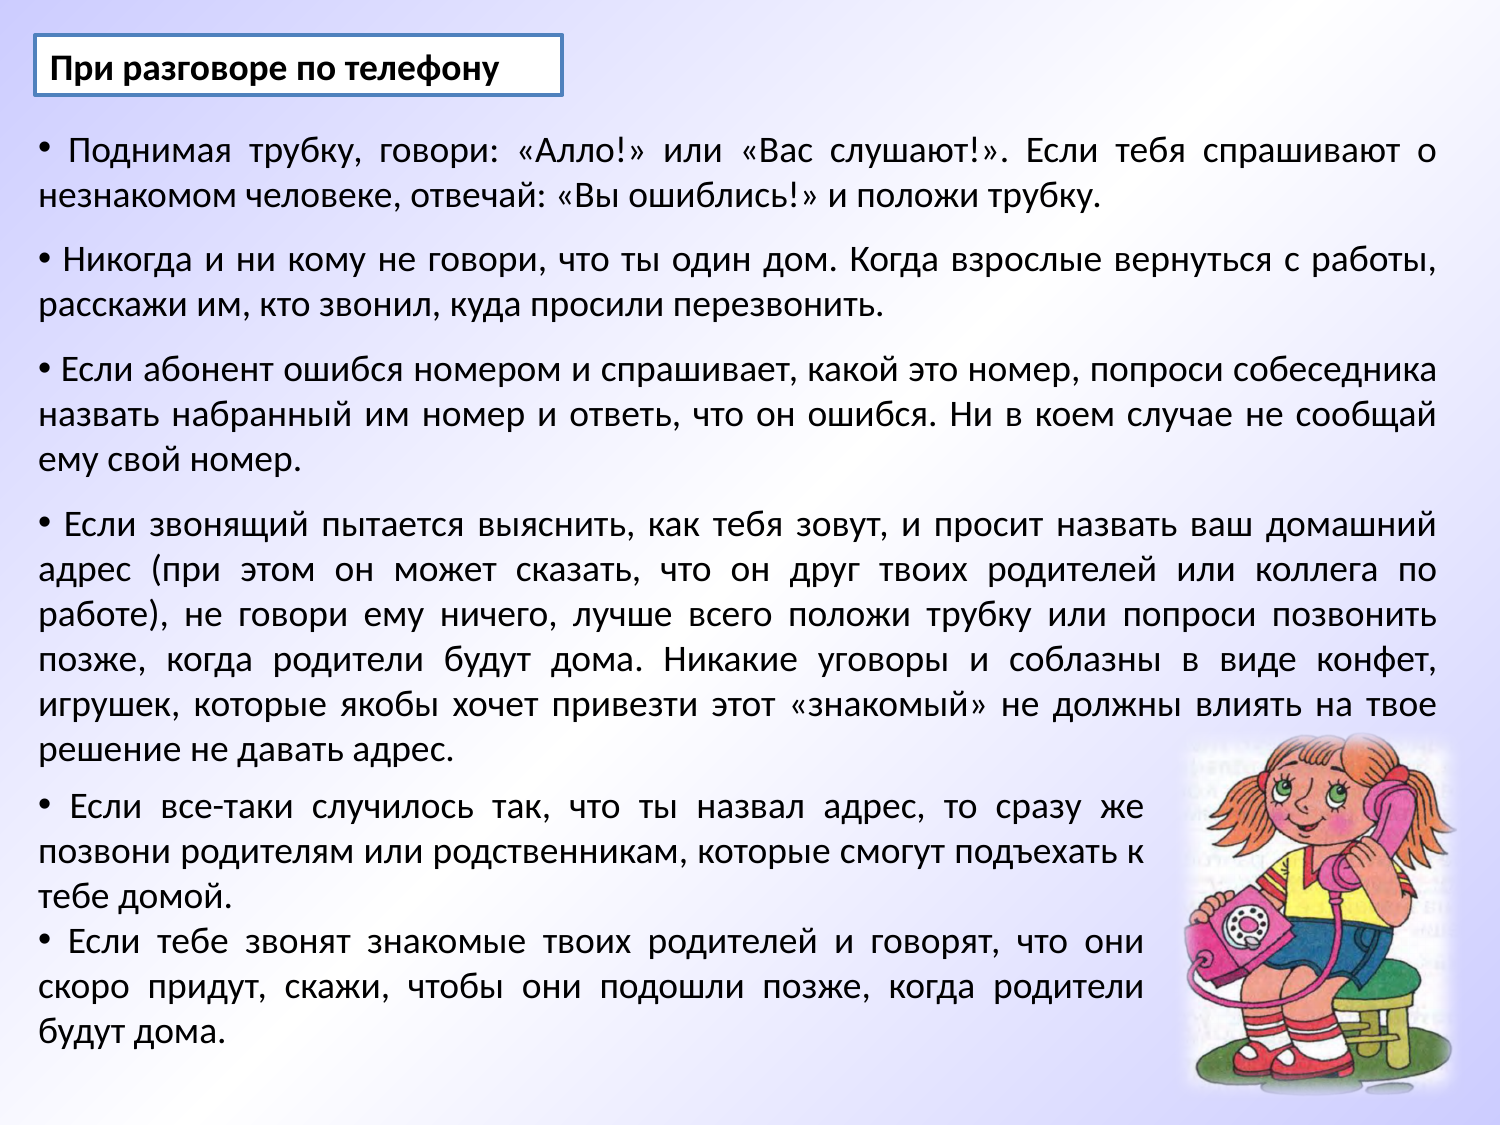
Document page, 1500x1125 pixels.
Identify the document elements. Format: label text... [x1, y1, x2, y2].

text_box Если все-таки случилось так, что ты назвал адрес, то сразу же позвони родителям или родственникам, которые смогут подъехать к тебе домой. Если тебе звонят знакомые твоих родителей и говорят, что они скоро придут, скажи, чтобы они подошли позже, когда родители будут дома. [23, 773, 1161, 1059]
picture [1171, 726, 1466, 1102]
text_box Поднимая трубку, говори: «Алло!» или «Вас слушают!». Если тебя спрашивают о незнакомом человеке, отвечай: «Вы ошиблись!» и положи трубку. Никогда и ни кому не говори, что ты один дом. Когда взрослые вернуться с работы, расскажи им, кто звонил, куда просили перезвонить. Если абонент ошибся номером и спрашивает, какой это номер, попроси собеседника назвать набранный им номер и ответь, что он ошибся. Ни в коем случае не сообщай ему свой номер. Если звонящий пытается выяснить, как тебя зовут, и просит назвать ваш домашний адрес (при этом он может сказать, что он друг твоих родителей или коллега по работе), не говори ему ничего, лучше всего положи трубку или попроси позвонить позже, когда родители будут дома. Никакие уговоры и соблазны в виде конфет, игрушек, которые якобы хочет привезти этот «знакомый» не должны влиять на твое решение не давать адрес. [23, 117, 1454, 777]
text_box При разговоре по телефону [33, 33, 564, 97]
